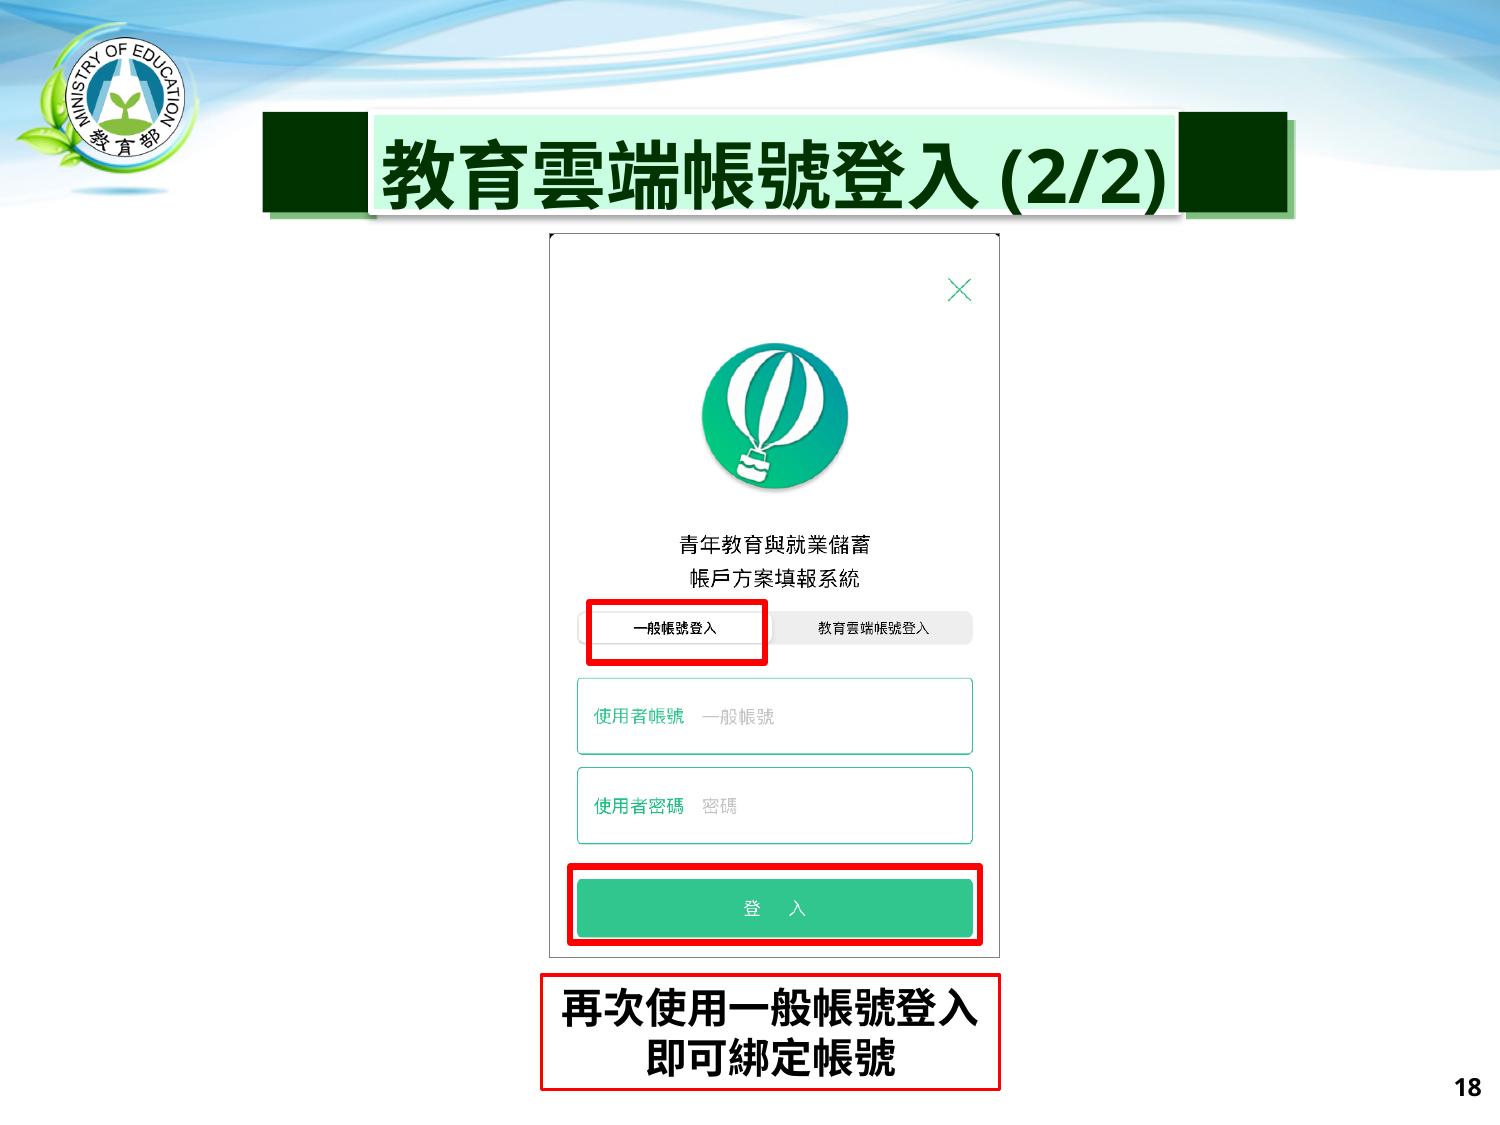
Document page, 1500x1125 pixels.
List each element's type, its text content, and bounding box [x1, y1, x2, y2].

text_box 再次使用一般帳號登入 即可綁定帳號 [541, 974, 1000, 1090]
slide_number 18 [1146, 1063, 1498, 1117]
text_box [262, 111, 365, 213]
text_box [1178, 111, 1288, 213]
picture [0, 0, 1500, 1125]
text_box 教育雲端帳號登入(2/2) [368, 109, 1182, 215]
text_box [549, 233, 1001, 958]
